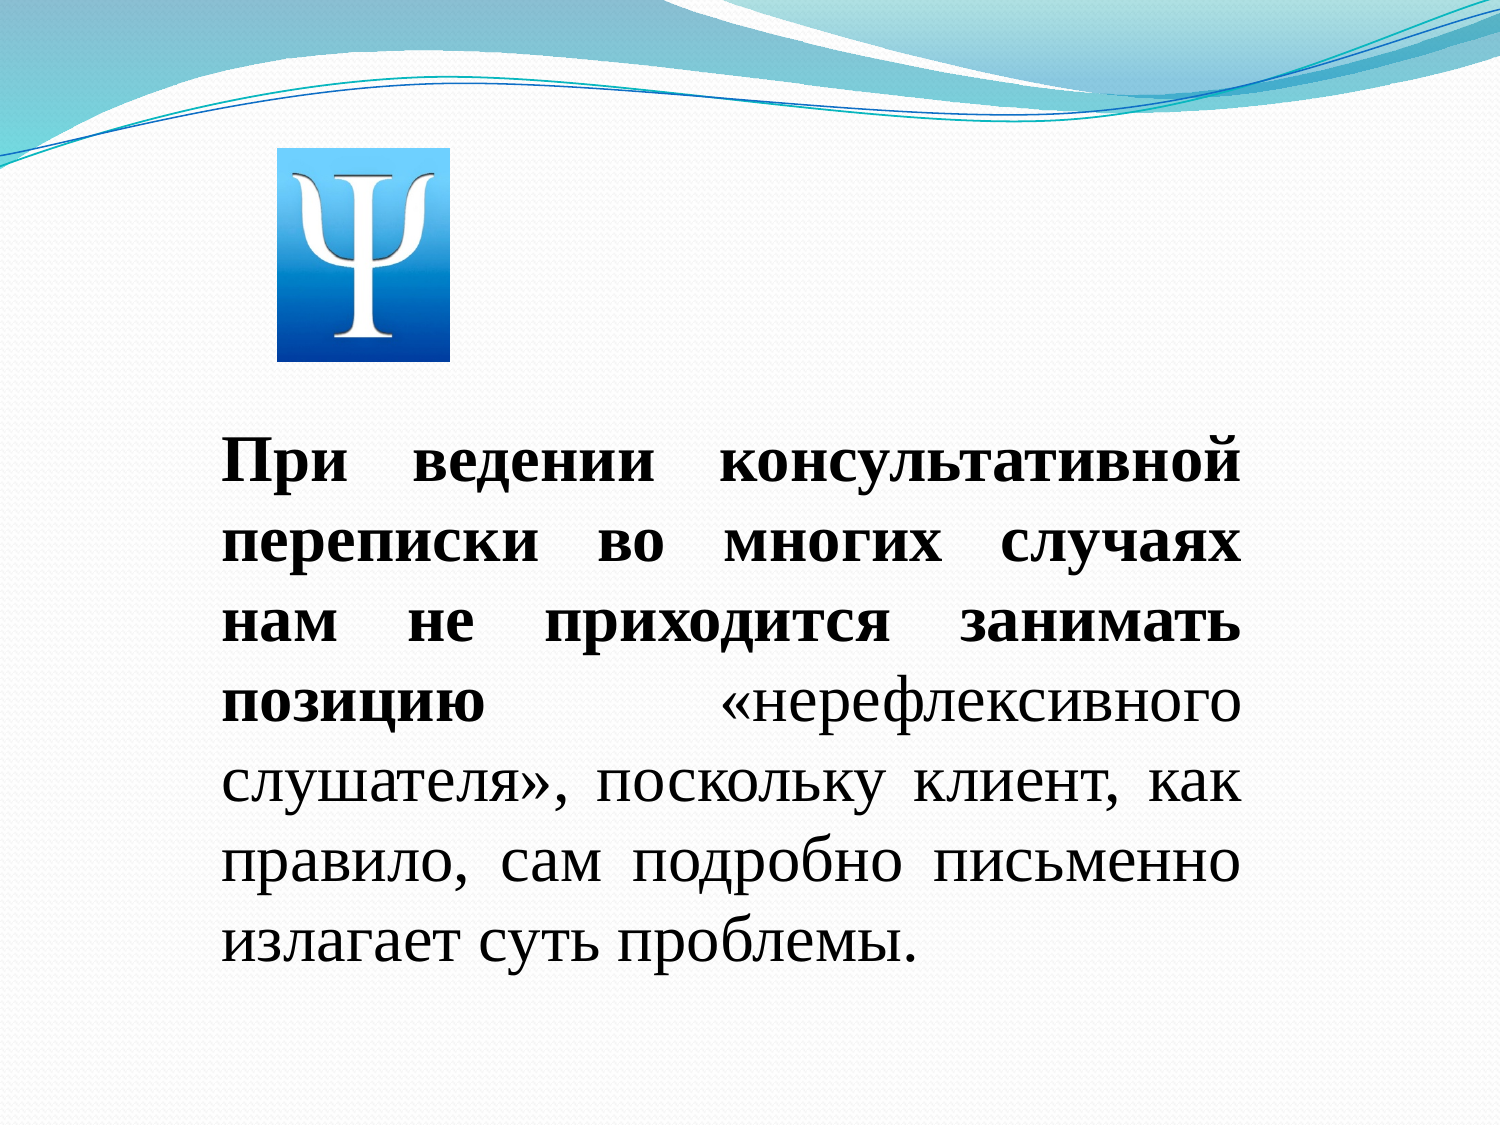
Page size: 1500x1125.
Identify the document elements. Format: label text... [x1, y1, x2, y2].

list [75, 78, 1425, 1038]
picture [277, 148, 451, 362]
text_box При ведении консультативной переписки во многих случаях нам не приходится занимать позицию «нерефлексивного слушателя», поскольку клиент, как правило, сам подробно письменно излагает суть проблемы. [206, 407, 1258, 983]
